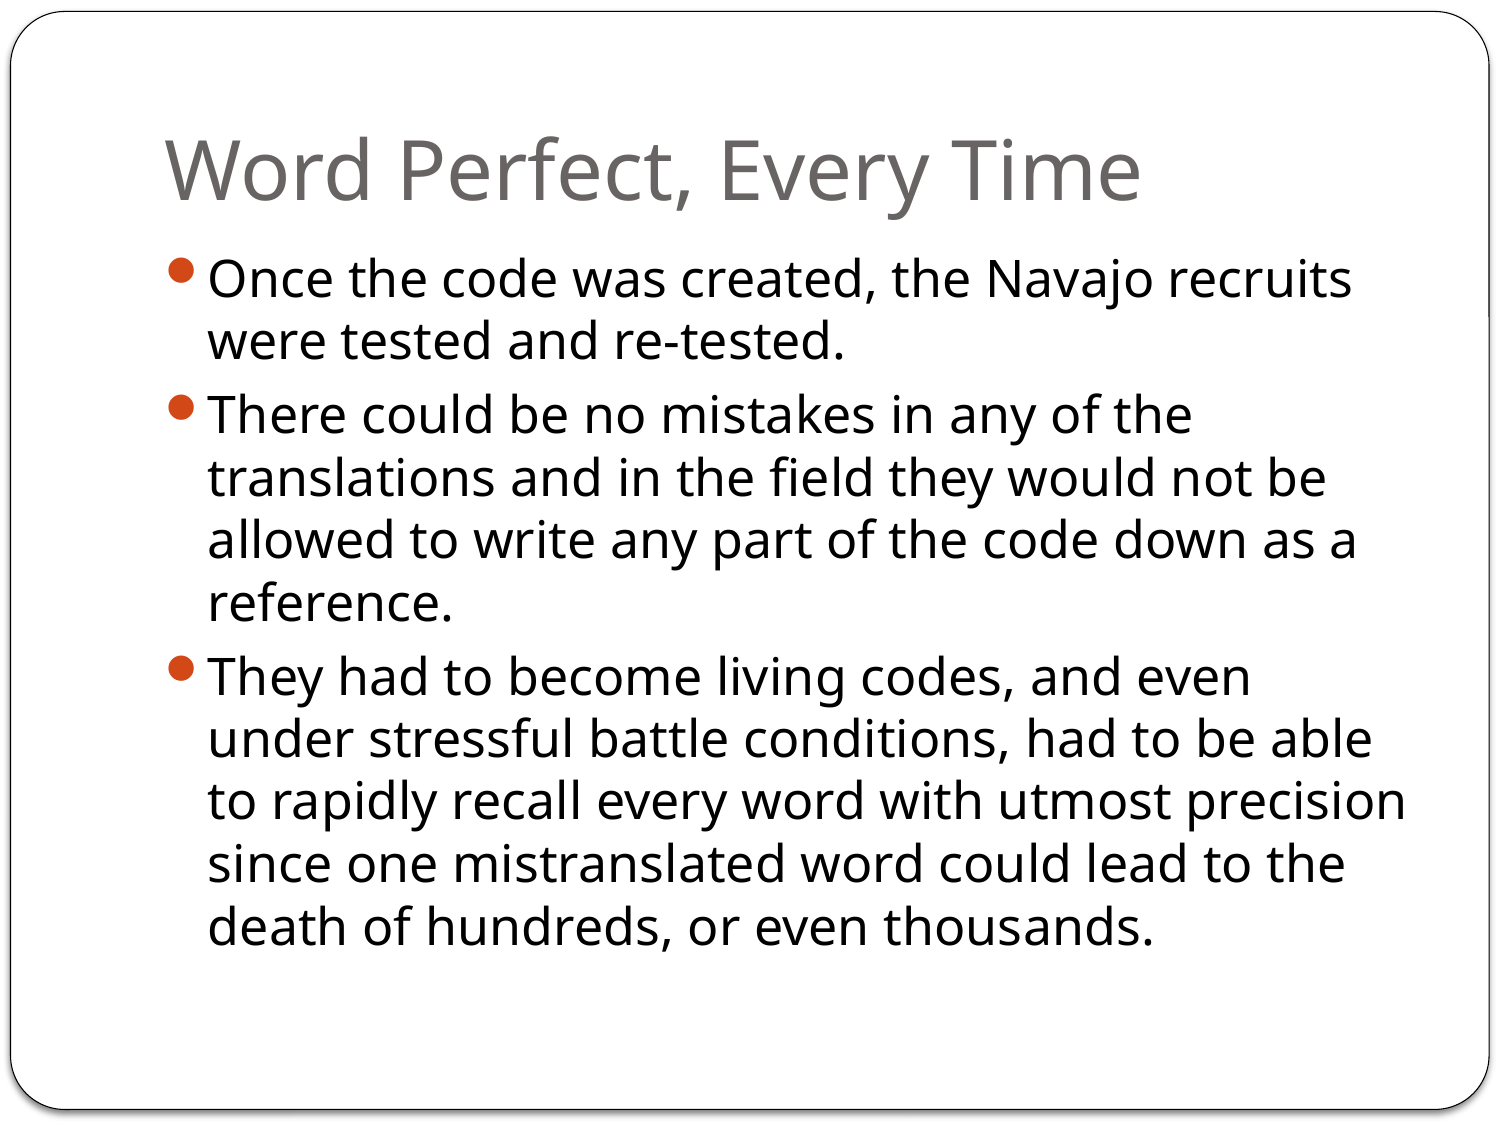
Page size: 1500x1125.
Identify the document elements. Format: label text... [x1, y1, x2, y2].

list Once the code was created, the Navajo recruits were tested and re-tested. There could be no mistakes in any of the translations and in the field they would not be allowed to write any part of the code down as a reference. They had to become living codes, and even under stressful battle conditions, had to be able to rapidly recall every word with utmost precision since one mistranslated word could lead to the death of hundreds, or even thousands. [150, 237, 1425, 988]
title Word Perfect, Every Time [150, 45, 1425, 233]
